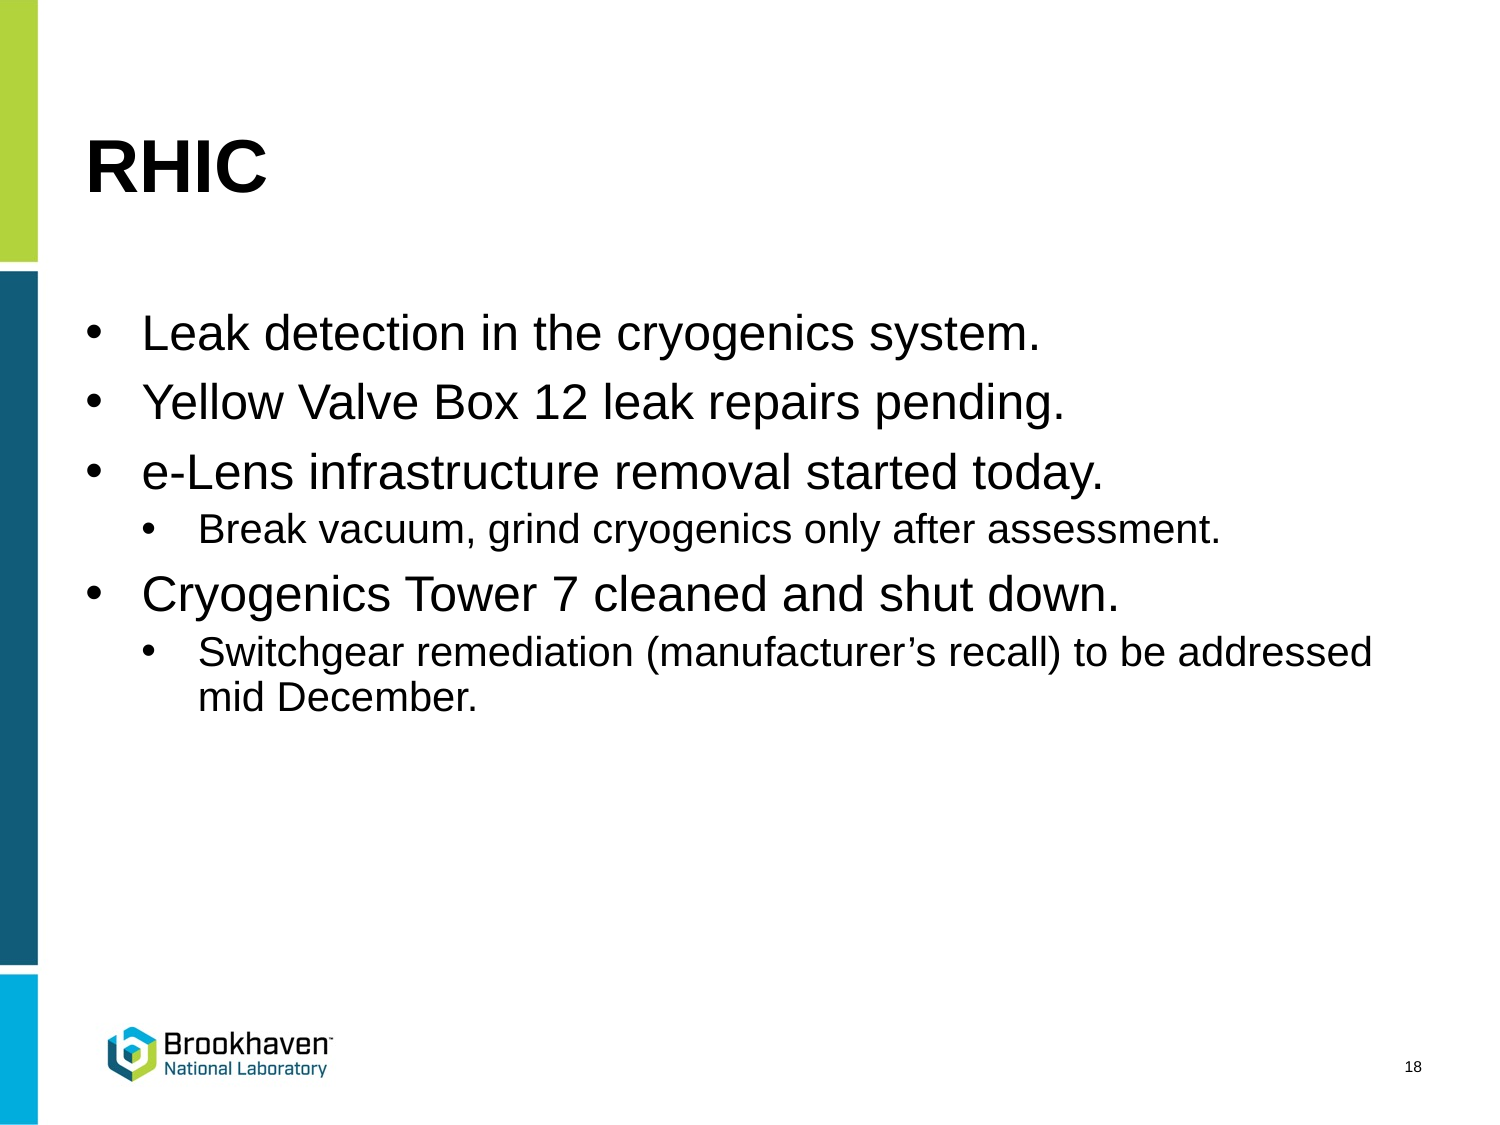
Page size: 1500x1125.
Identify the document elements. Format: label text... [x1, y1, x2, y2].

list Leak detection in the cryogenics system. Yellow Valve Box 12 leak repairs pending. e-Lens infrastructure removal started today. Break vacuum, grind cryogenics only after assessment. Cryogenics Tower 7 cleaned and shut down. Switchgear remediation (manufacturer’s recall) to be addressed mid December. [70, 299, 1430, 990]
picture [0, 0, 1500, 1125]
title RHIC [70, 59, 1430, 278]
slide_number 18 [1376, 1036, 1430, 1097]
